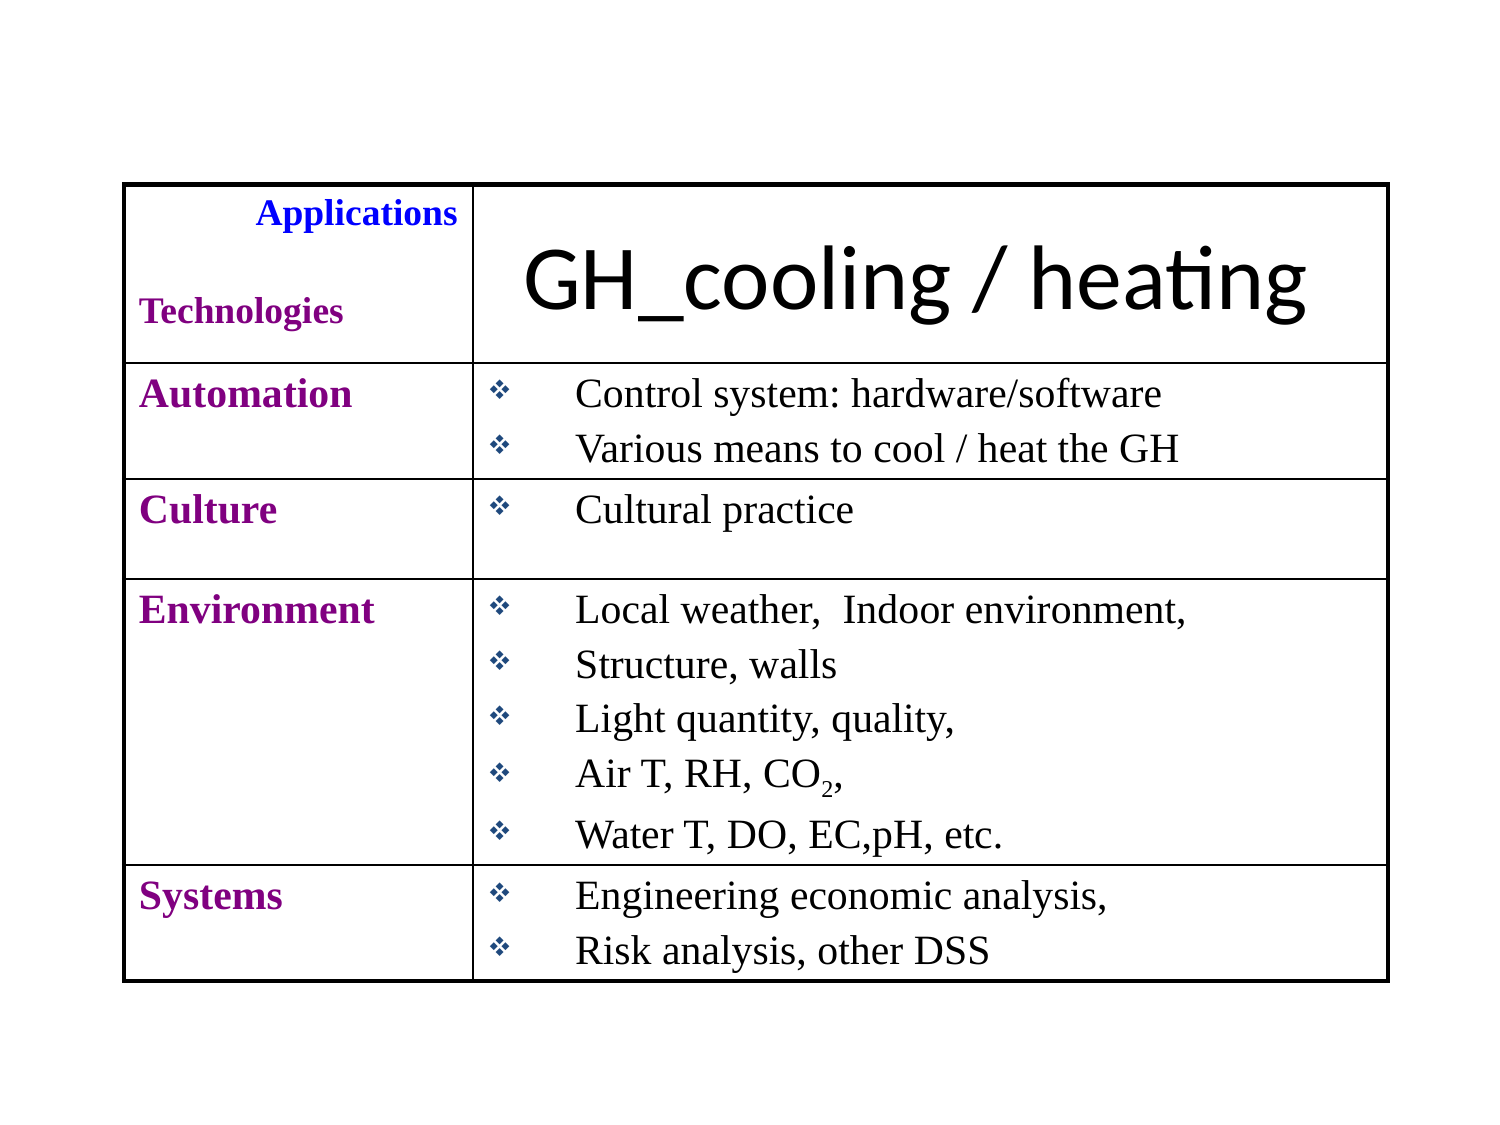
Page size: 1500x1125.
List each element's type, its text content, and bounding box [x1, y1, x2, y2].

table_cell Systems [126, 866, 472, 979]
table_cell Environment [126, 580, 472, 864]
table_header [474, 187, 1386, 362]
table_cell Automation [126, 364, 472, 478]
table_cell Cultural practice [474, 480, 1386, 578]
table_cell Local weather, Indoor environment, Structure, walls Light quantity, quality, Air T, RH, CO2, Water T, DO, EC,pH, etc. [474, 580, 1386, 864]
table_cell Engineering economic analysis, Risk analysis, other DSS [474, 866, 1386, 979]
table_cell Culture [126, 480, 472, 578]
table_cell Control system: hardware/software Various means to cool / heat the GH [474, 364, 1386, 478]
table_header Applications Technologies [126, 187, 472, 362]
